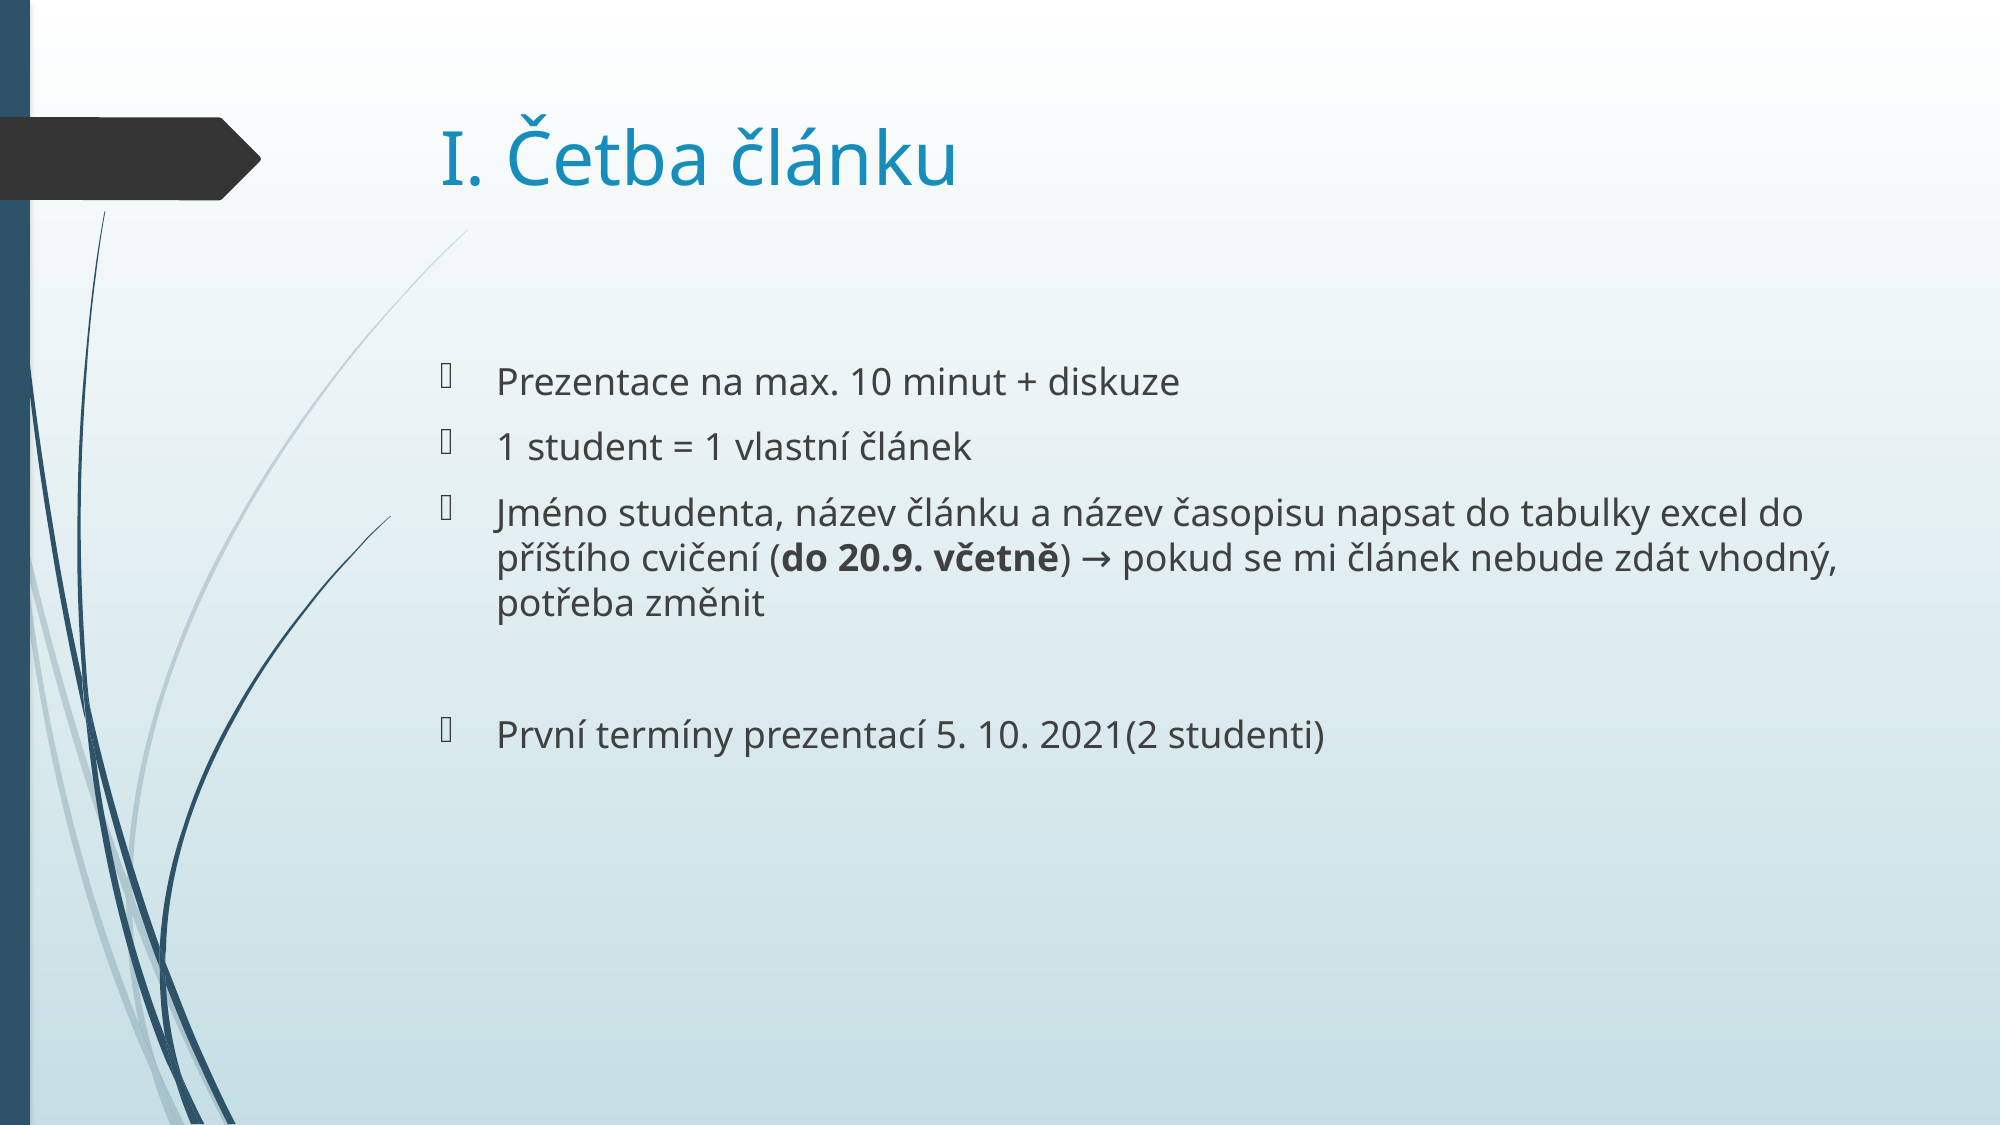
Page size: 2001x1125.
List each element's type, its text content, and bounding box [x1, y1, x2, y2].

title I. Četba článku [425, 102, 1888, 313]
list Prezentace na max. 10 minut + diskuze 1 student = 1 vlastní článek Jméno studenta, název článku a název časopisu napsat do tabulky excel do příštího cvičení (do 20.9. včetně) → pokud se mi článek nebude zdát vhodný, potřeba změnit První termíny prezentací 5. 10. 2021(2 studenti) [424, 350, 1888, 970]
